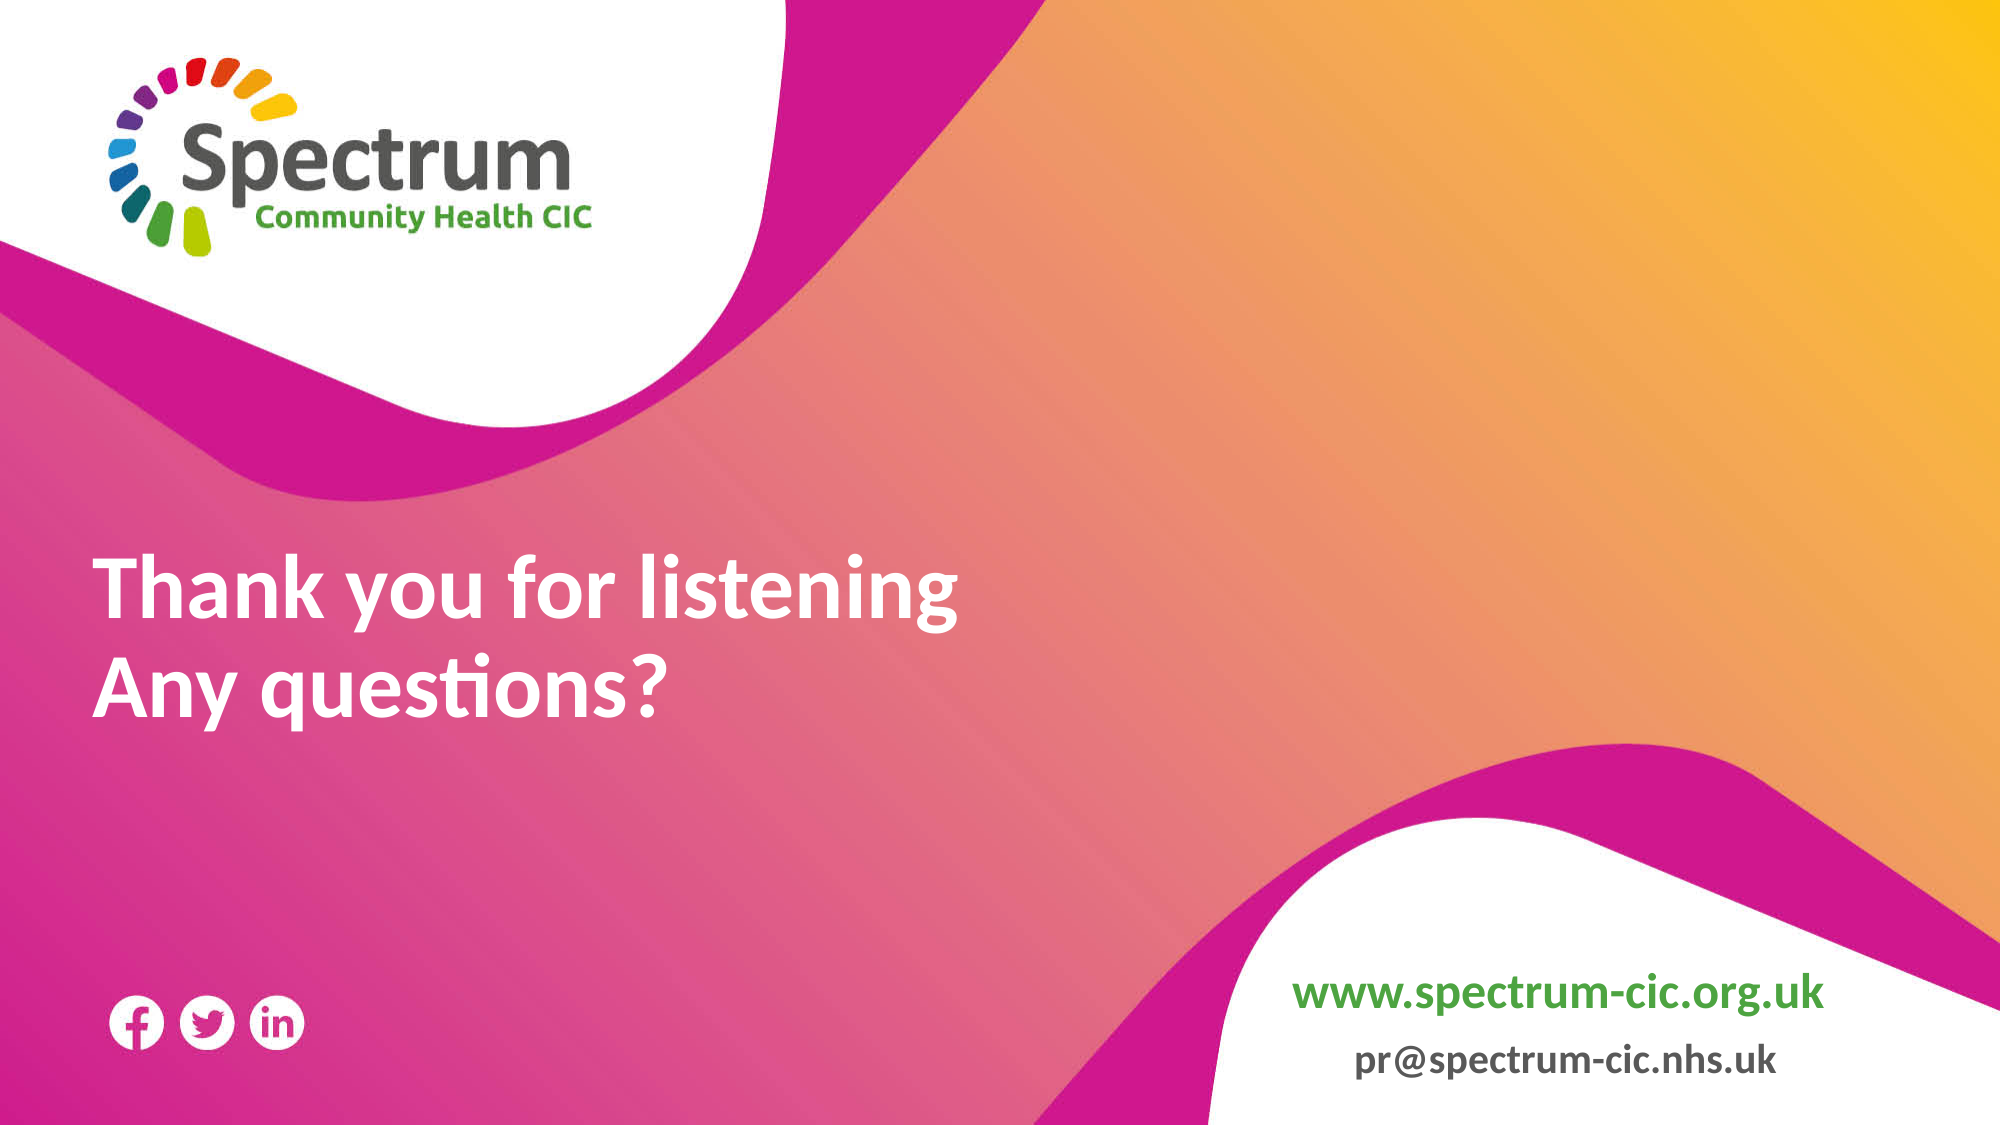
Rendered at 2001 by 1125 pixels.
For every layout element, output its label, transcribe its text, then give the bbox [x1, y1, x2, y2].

picture [0, 0, 2000, 1125]
title Thank you for listening Any questions? [77, 531, 1603, 771]
